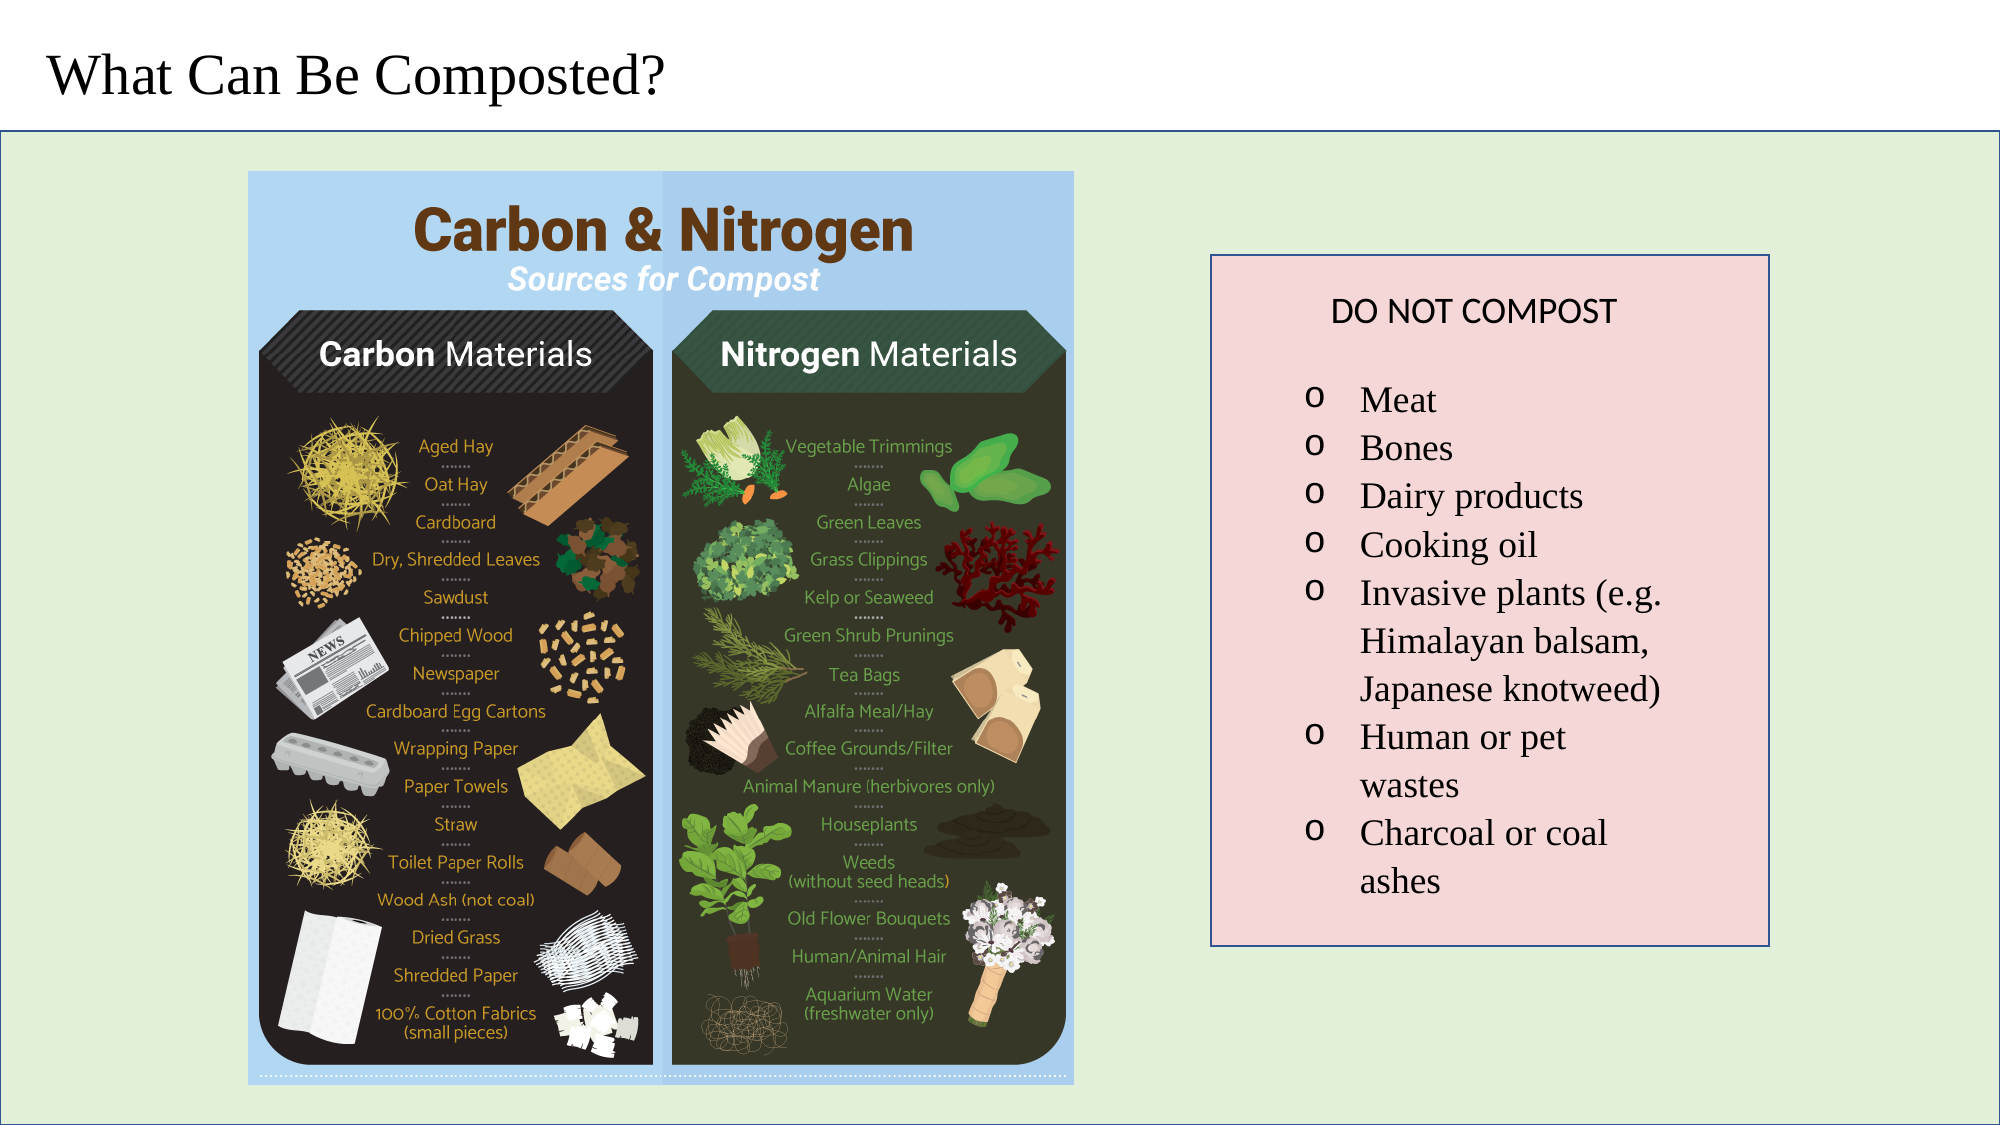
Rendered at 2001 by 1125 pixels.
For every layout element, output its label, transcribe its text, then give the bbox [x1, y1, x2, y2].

picture [248, 171, 1074, 1085]
text_box Meat Bones Dairy products Cooking oil Invasive plants (e.g. Himalayan balsam, Japanese knotweed) Human or pet wastes Charcoal or coal ashes [1288, 364, 1691, 1019]
text_box What Can Be Composted? [32, 28, 810, 114]
text_box [1395, 695, 2000, 756]
text_box DO NOT COMPOST [1316, 279, 1678, 339]
text_box [1210, 254, 1770, 947]
text_box [0, 130, 2000, 1125]
